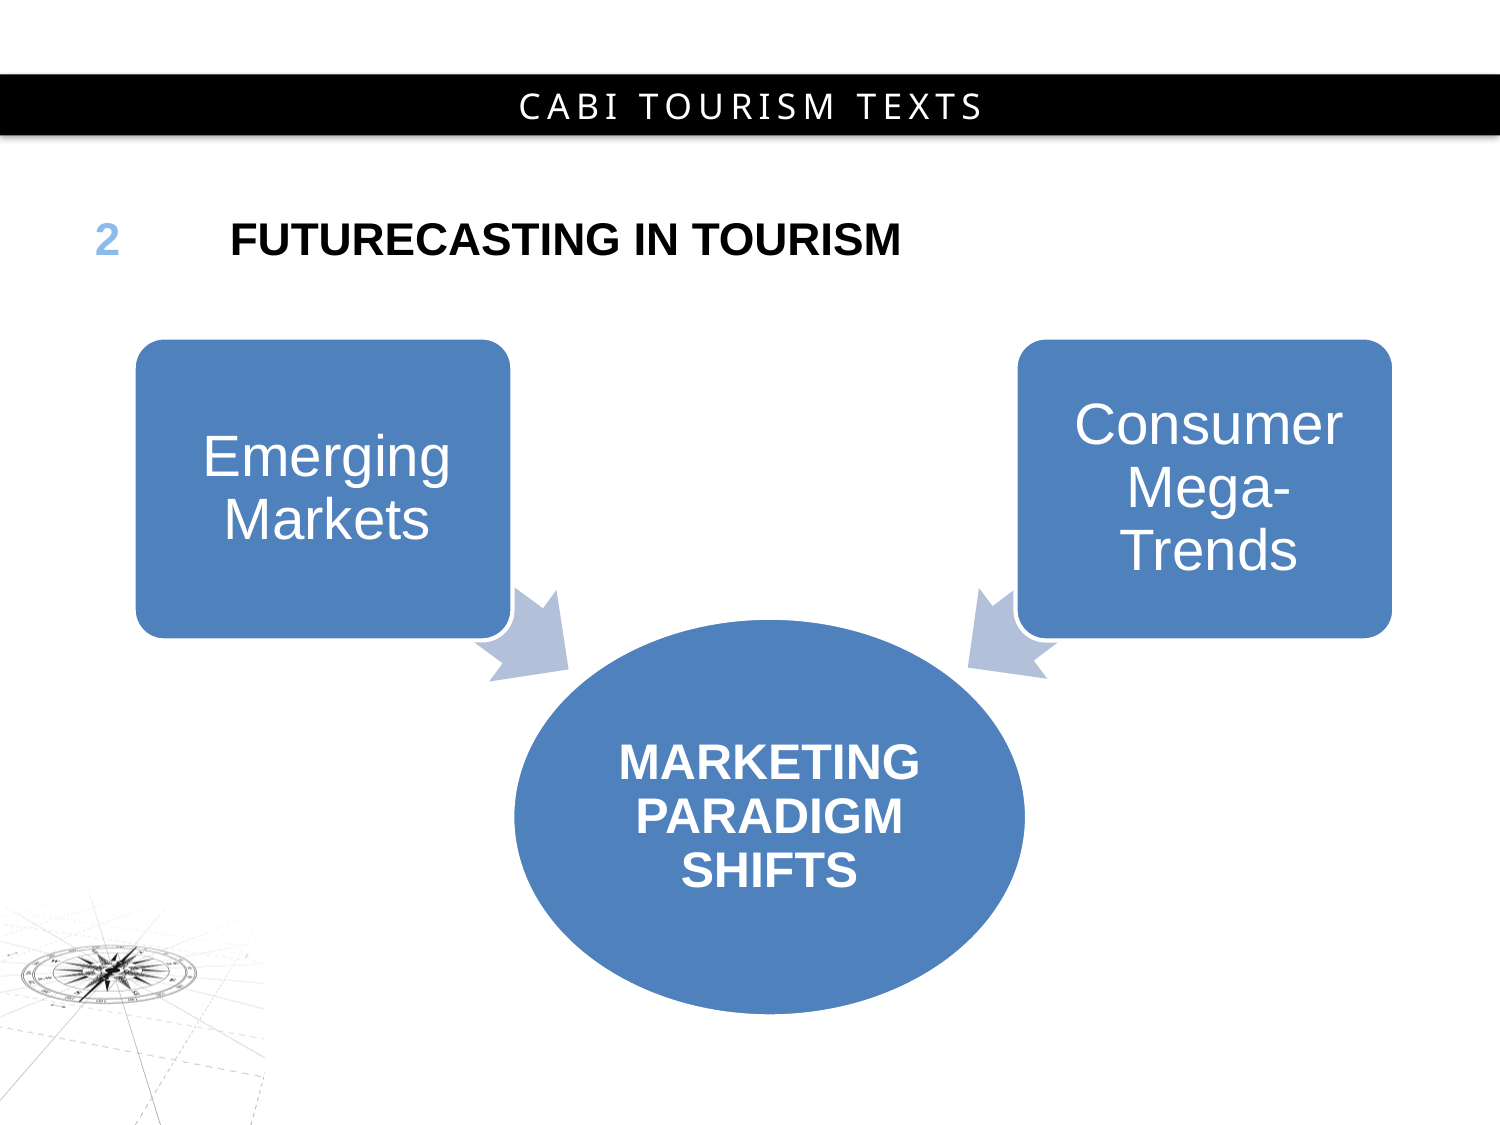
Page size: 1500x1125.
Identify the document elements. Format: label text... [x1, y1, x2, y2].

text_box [132, 317, 1396, 1017]
text_box CABI TOURISM TEXTS [0, 74, 1500, 136]
picture [0, 758, 266, 1125]
text_box FUTURECASTING IN TOURISM [215, 202, 1396, 272]
text_box 2 [0, 202, 215, 272]
